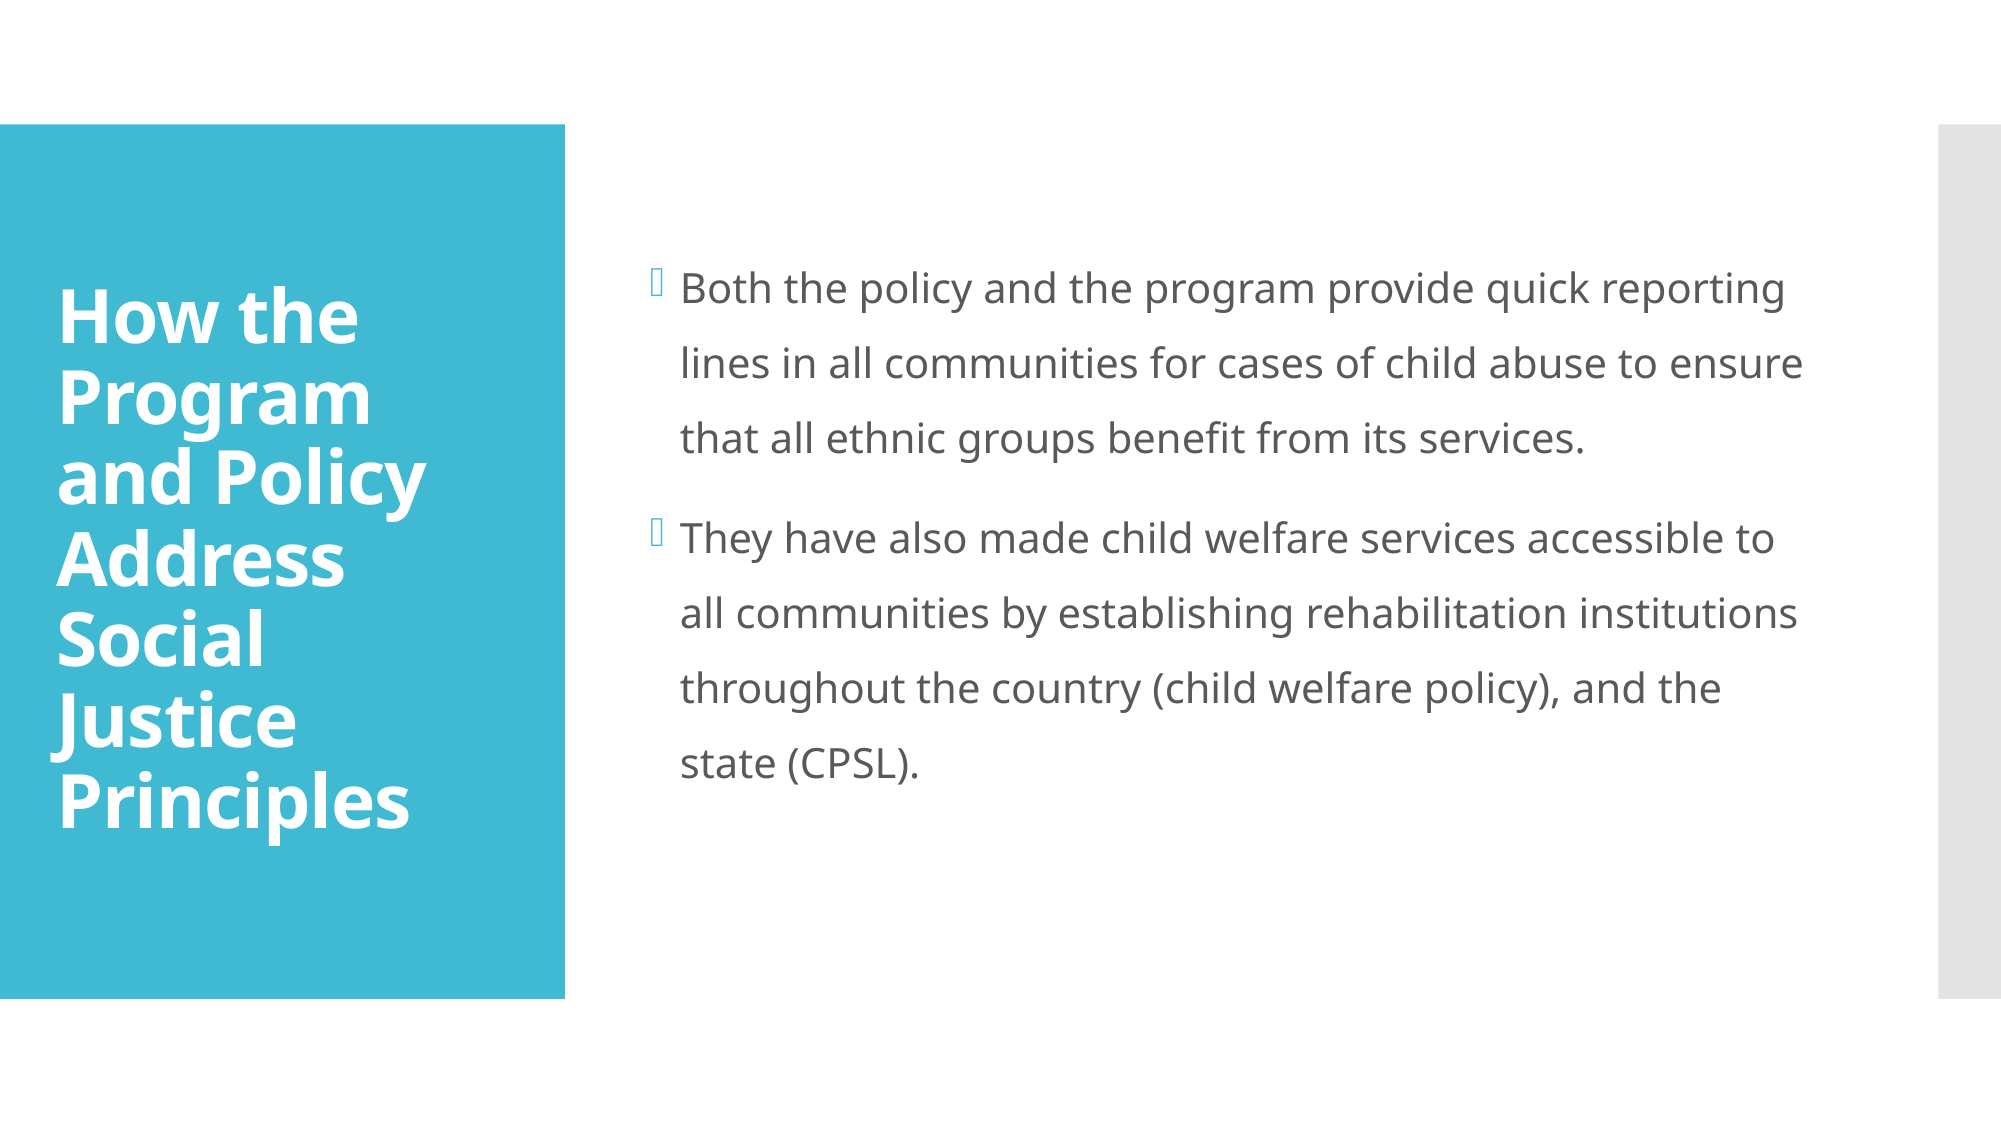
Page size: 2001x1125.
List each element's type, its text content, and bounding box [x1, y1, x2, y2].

list Both the policy and the program provide quick reporting lines in all communities for cases of child abuse to ensure that all ethnic groups benefit from its services. They have also made child welfare services accessible to all communities by establishing rehabilitation institutions throughout the country (child welfare policy), and the state (CPSL). [634, 141, 1835, 982]
title How the Program and Policy Address Social Justice Principles [41, 184, 525, 940]
